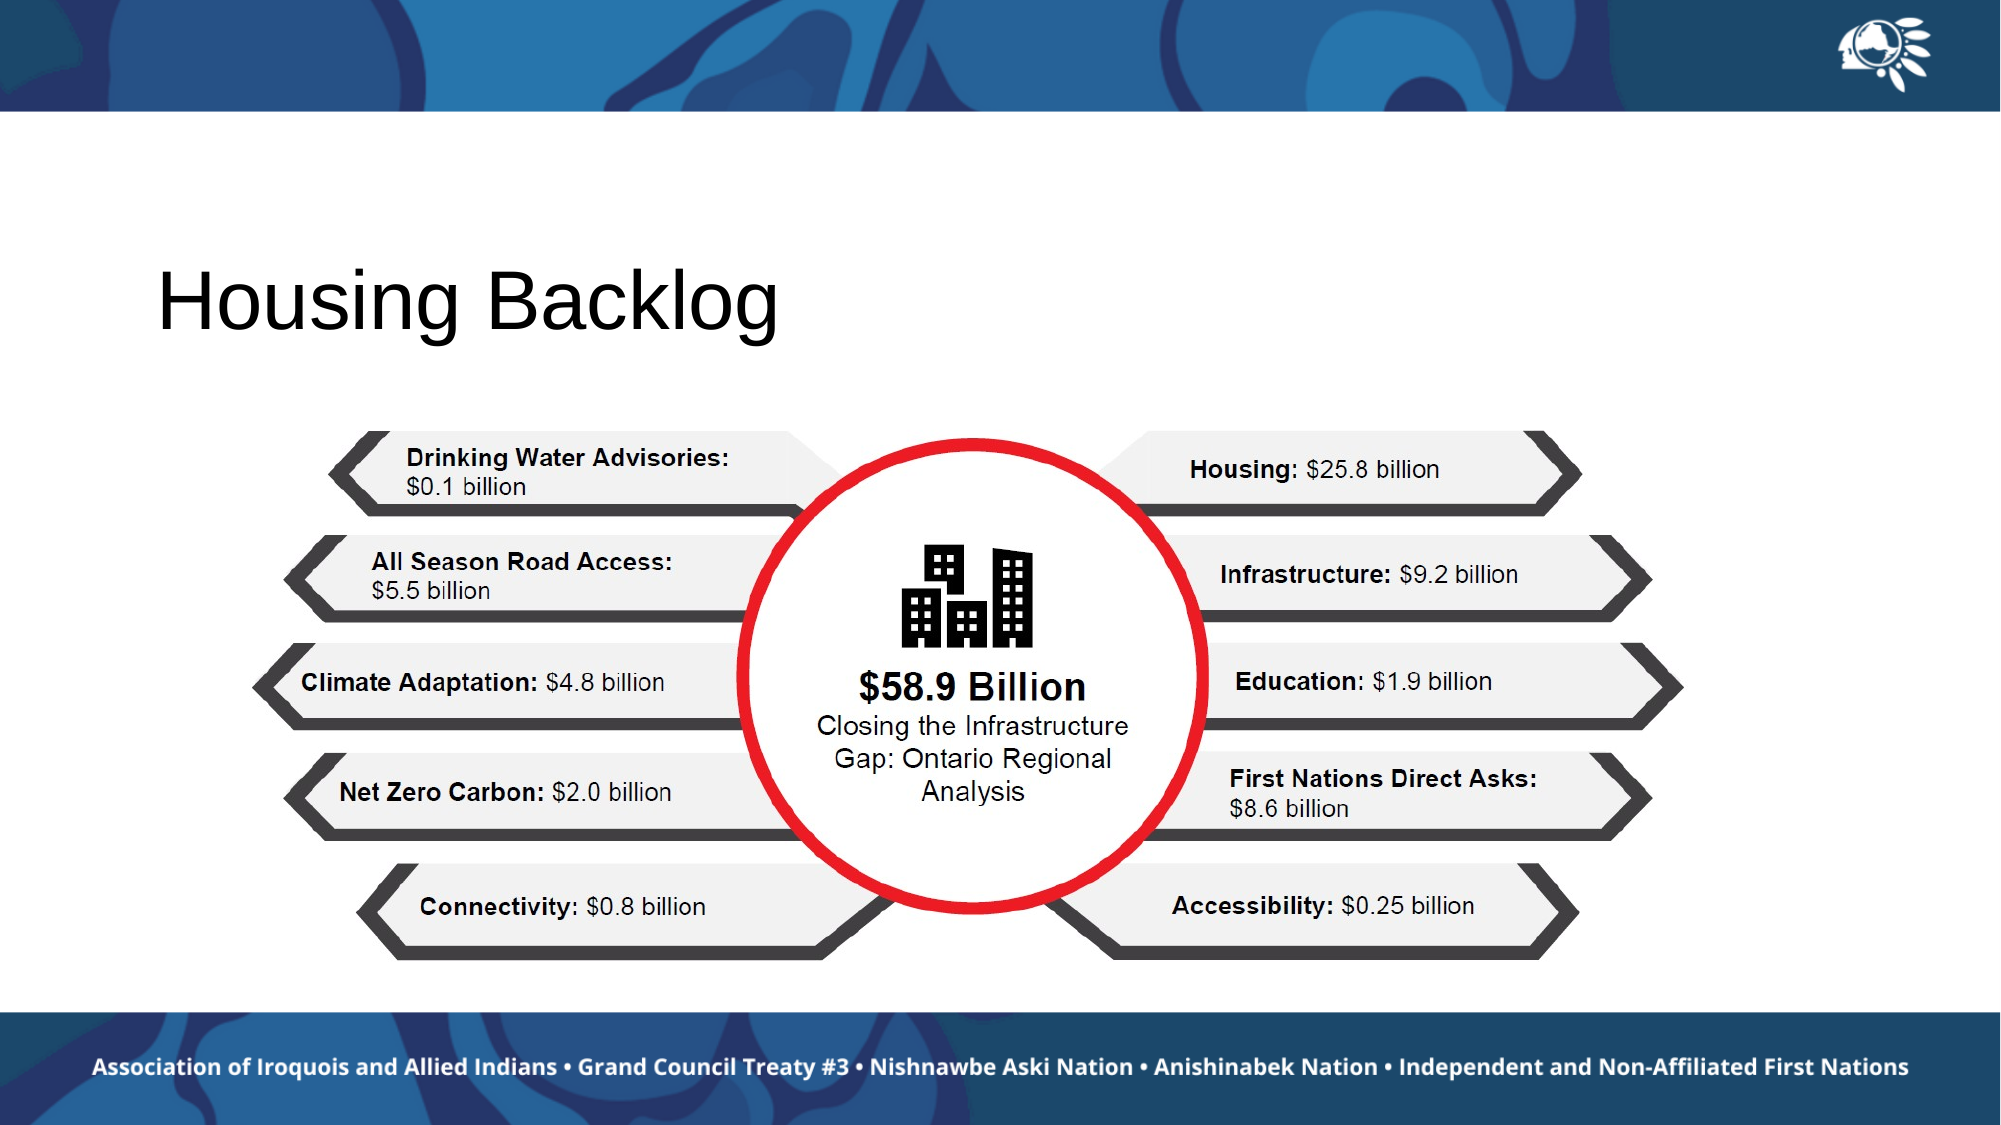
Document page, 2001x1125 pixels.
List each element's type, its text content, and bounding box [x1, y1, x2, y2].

picture [0, 0, 2001, 1125]
title Housing Backlog [141, 0, 1797, 355]
